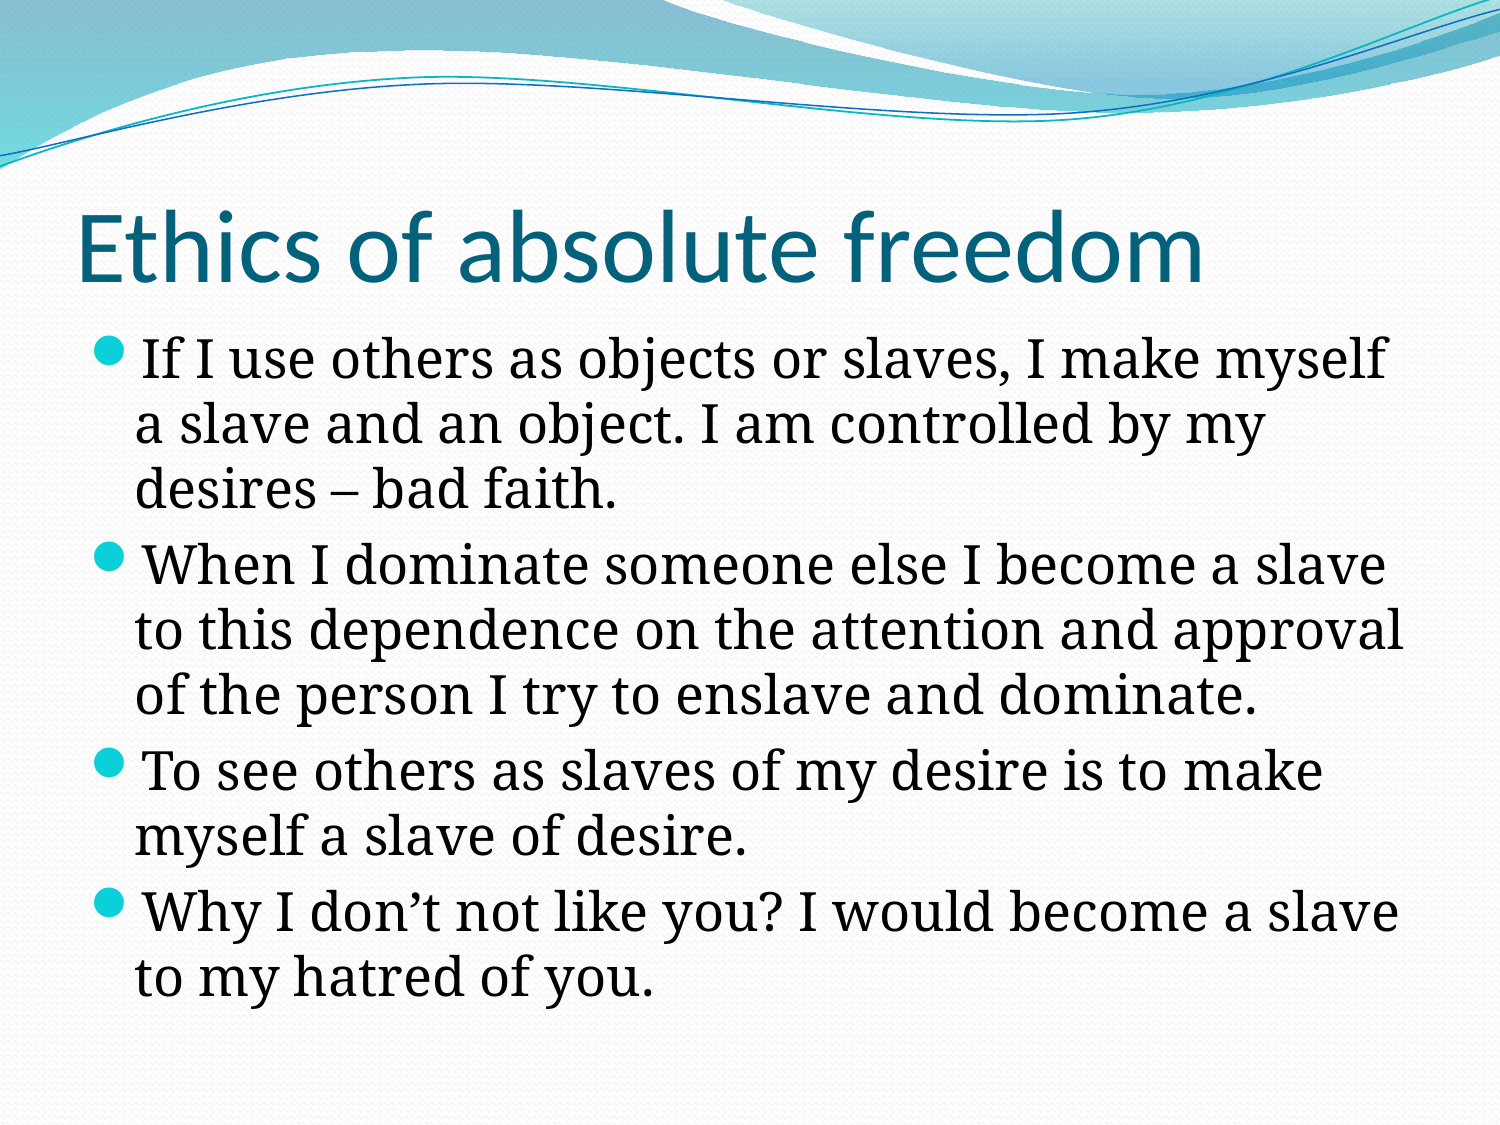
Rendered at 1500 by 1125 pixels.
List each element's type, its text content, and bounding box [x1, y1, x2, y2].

title Ethics of absolute freedom [75, 115, 1425, 303]
list If I use others as objects or slaves, I make myself a slave and an object. I am controlled by my desires – bad faith. When I dominate someone else I become a slave to this dependence on the attention and approval of the person I try to enslave and dominate. To see others as slaves of my desire is to make myself a slave of desire. Why I don’t not like you? I would become a slave to my hatred of you. [75, 317, 1425, 1038]
